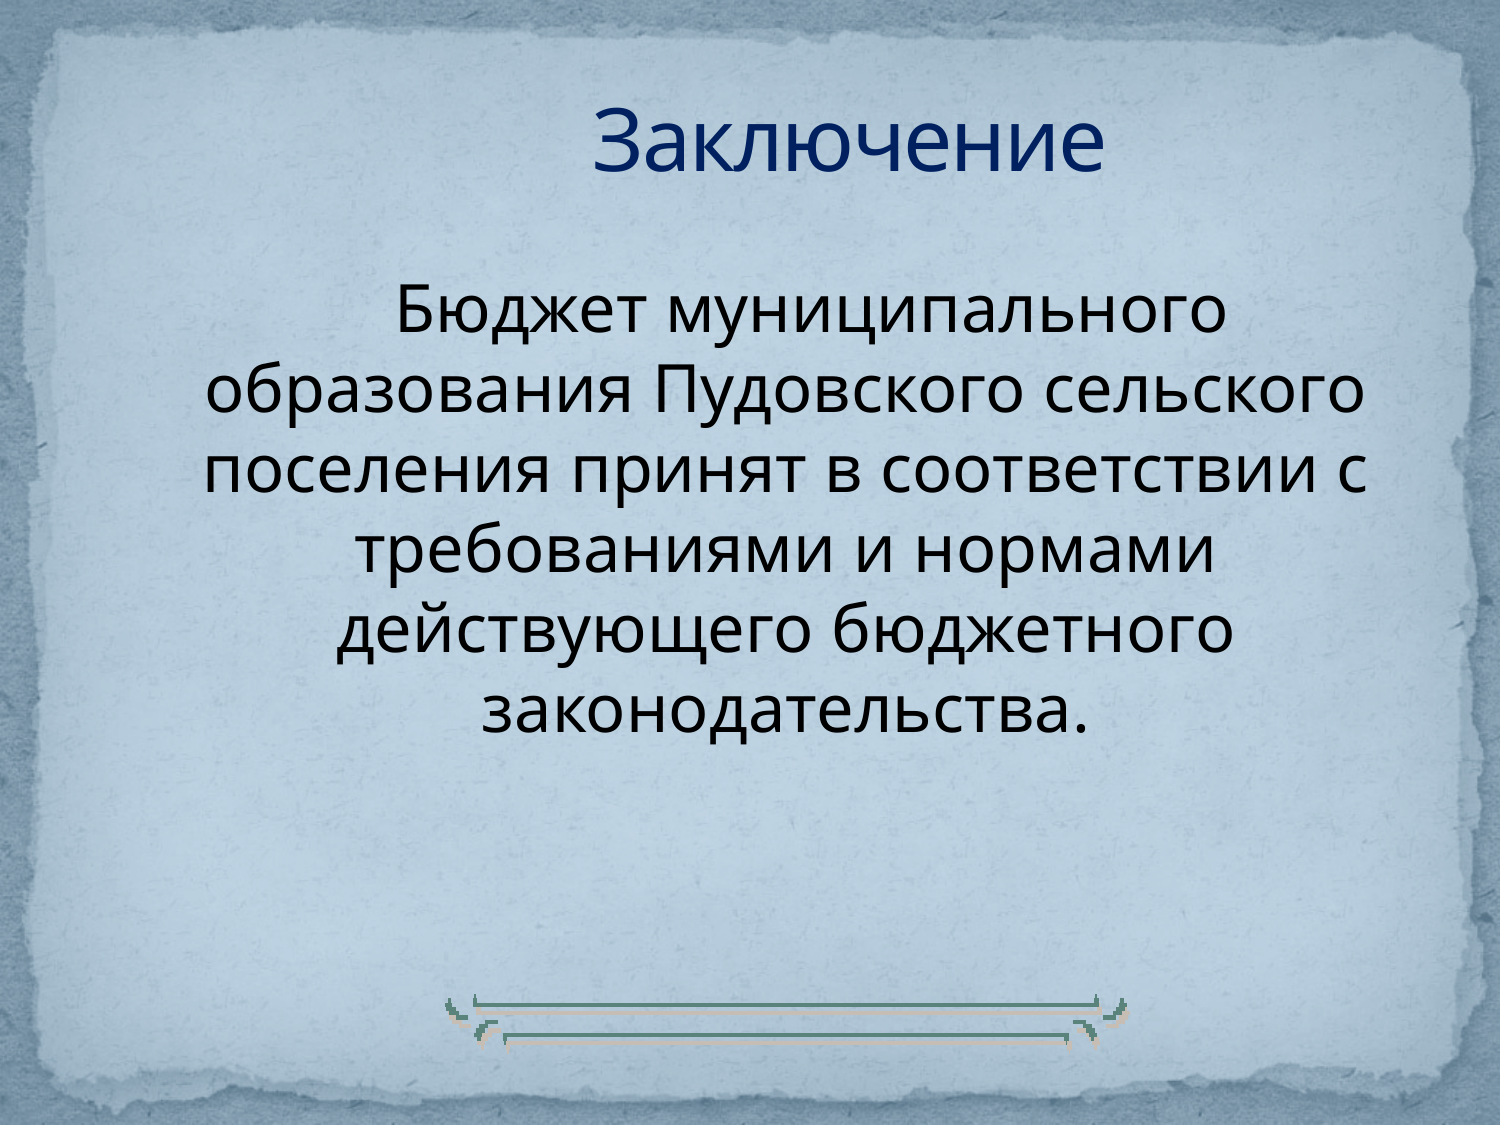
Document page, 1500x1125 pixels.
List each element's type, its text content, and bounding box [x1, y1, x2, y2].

list Бюджет муниципального образования Пудовского сельского поселения принят в соответствии с требованиями и нормами действующего бюджетного законодательства. [171, 208, 1402, 996]
picture [442, 986, 1136, 1080]
title Заключение [235, 45, 1466, 197]
